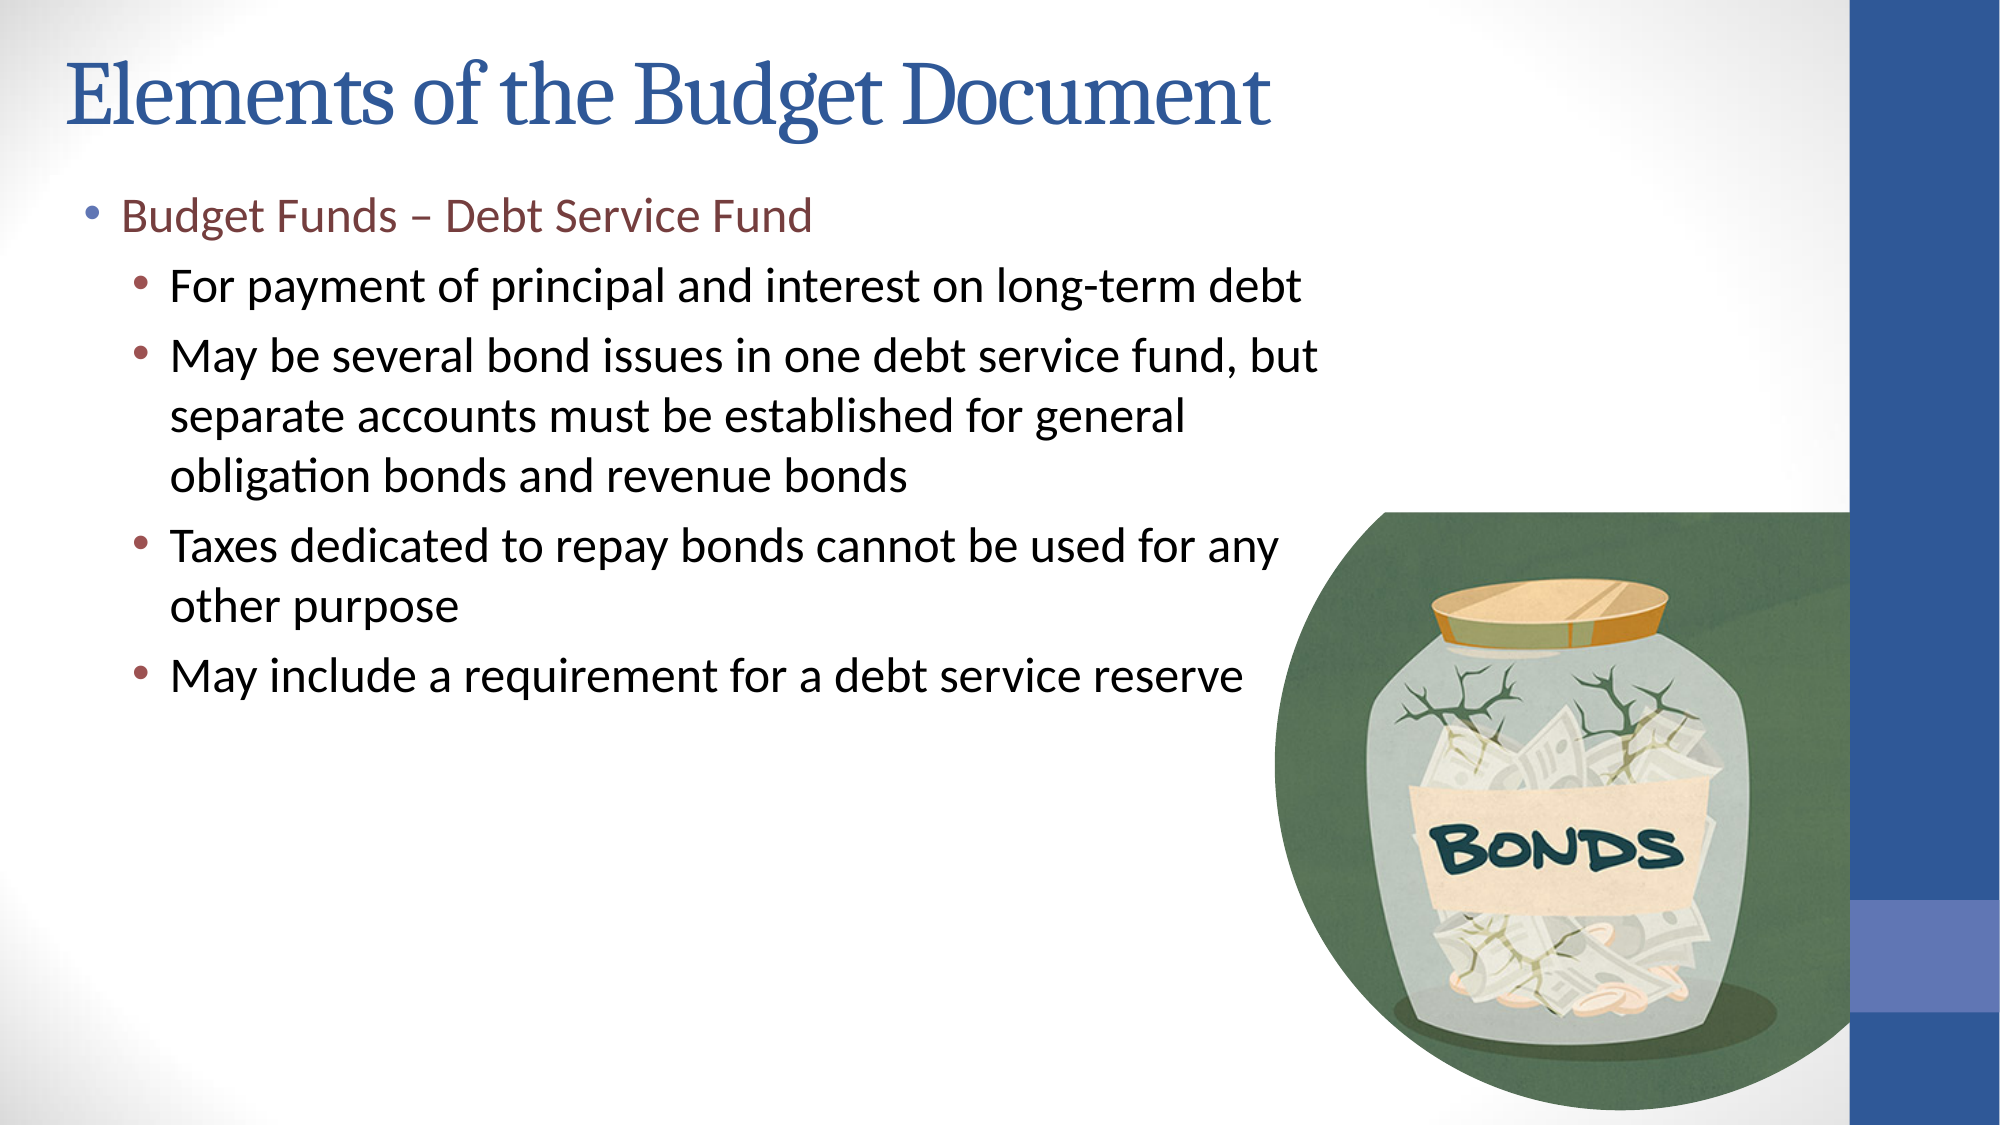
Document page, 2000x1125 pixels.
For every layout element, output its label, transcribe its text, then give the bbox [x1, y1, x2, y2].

text_box Elements of the Budget Document [49, 24, 1837, 150]
picture [0, 0, 1851, 1125]
list Budget Funds – Debt Service Fund For payment of principal and interest on long-term debt May be several bond issues in one debt service fund, but separate accounts must be established for general obligation bonds and revenue bonds Taxes dedicated to repay bonds cannot be used for any other purpose May include a requirement for a debt service reserve [49, 174, 1375, 725]
